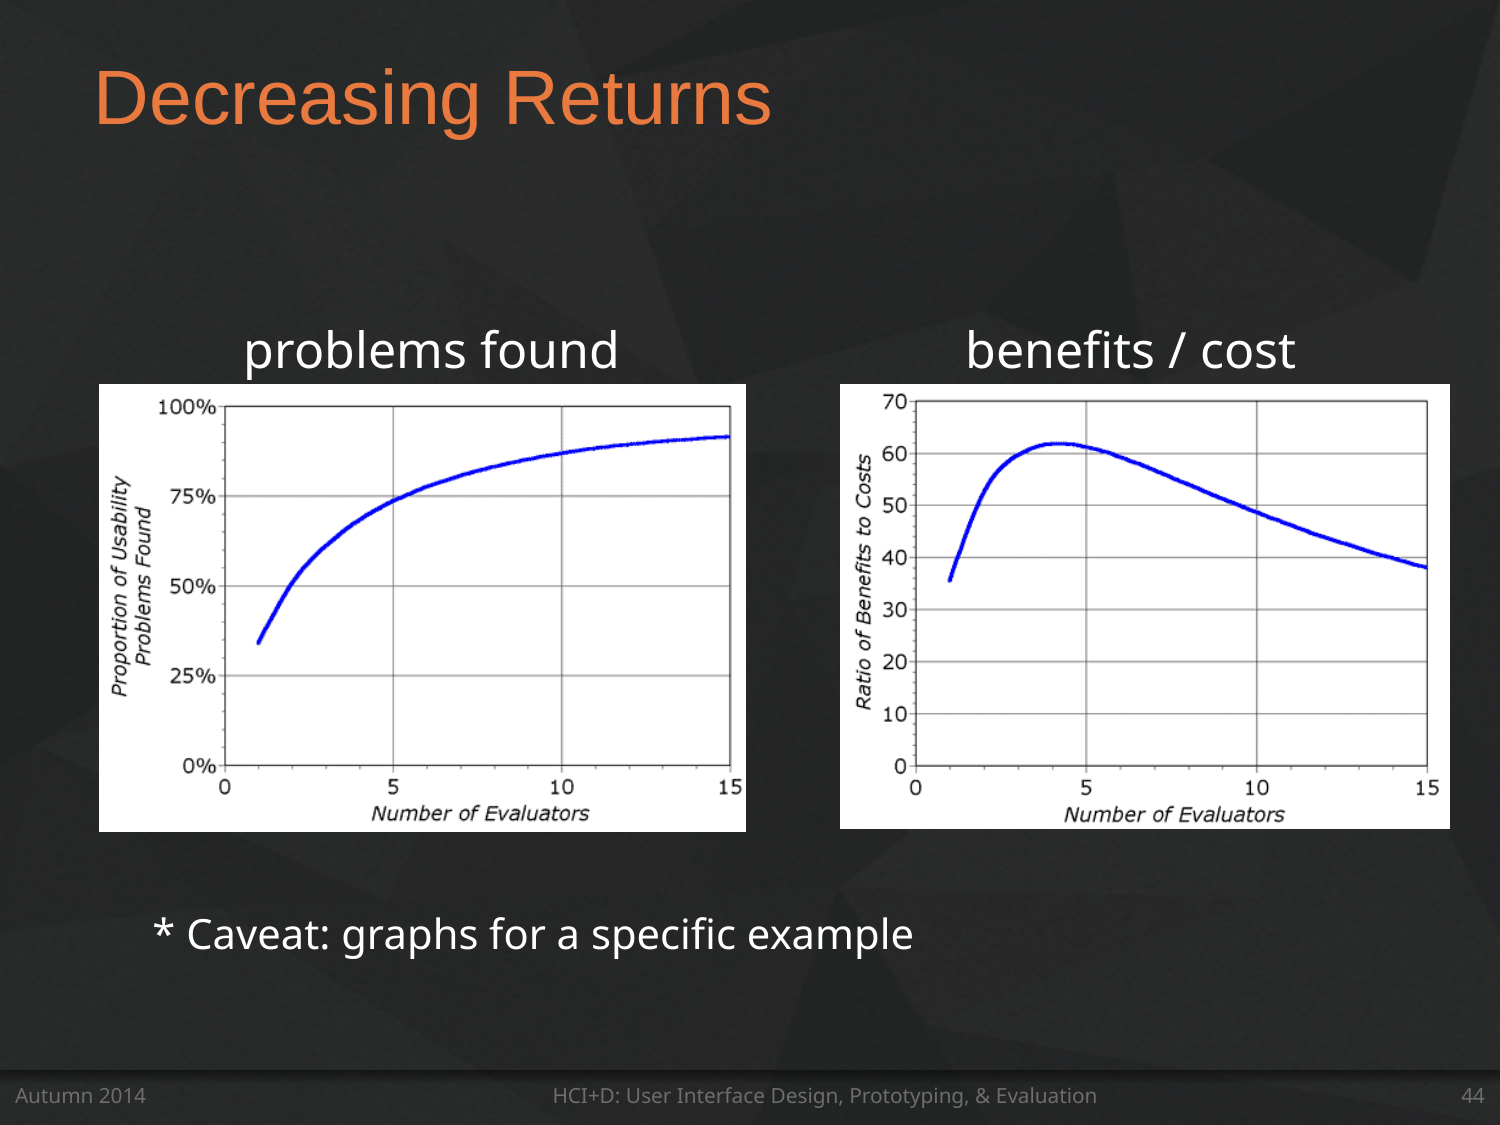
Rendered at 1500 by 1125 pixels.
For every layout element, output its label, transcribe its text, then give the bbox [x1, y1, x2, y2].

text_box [99, 310, 1451, 833]
list * Caveat: graphs for a specific example [137, 900, 1500, 1025]
slide_number Autumn 2014 [0, 1074, 312, 1125]
footer HCI+D: User Interface Design, Prototyping, & Evaluation [312, 1074, 1336, 1125]
picture [0, 0, 1500, 1074]
title Decreasing Returns [78, 0, 1500, 188]
slide_number 44 [1336, 1074, 1500, 1125]
